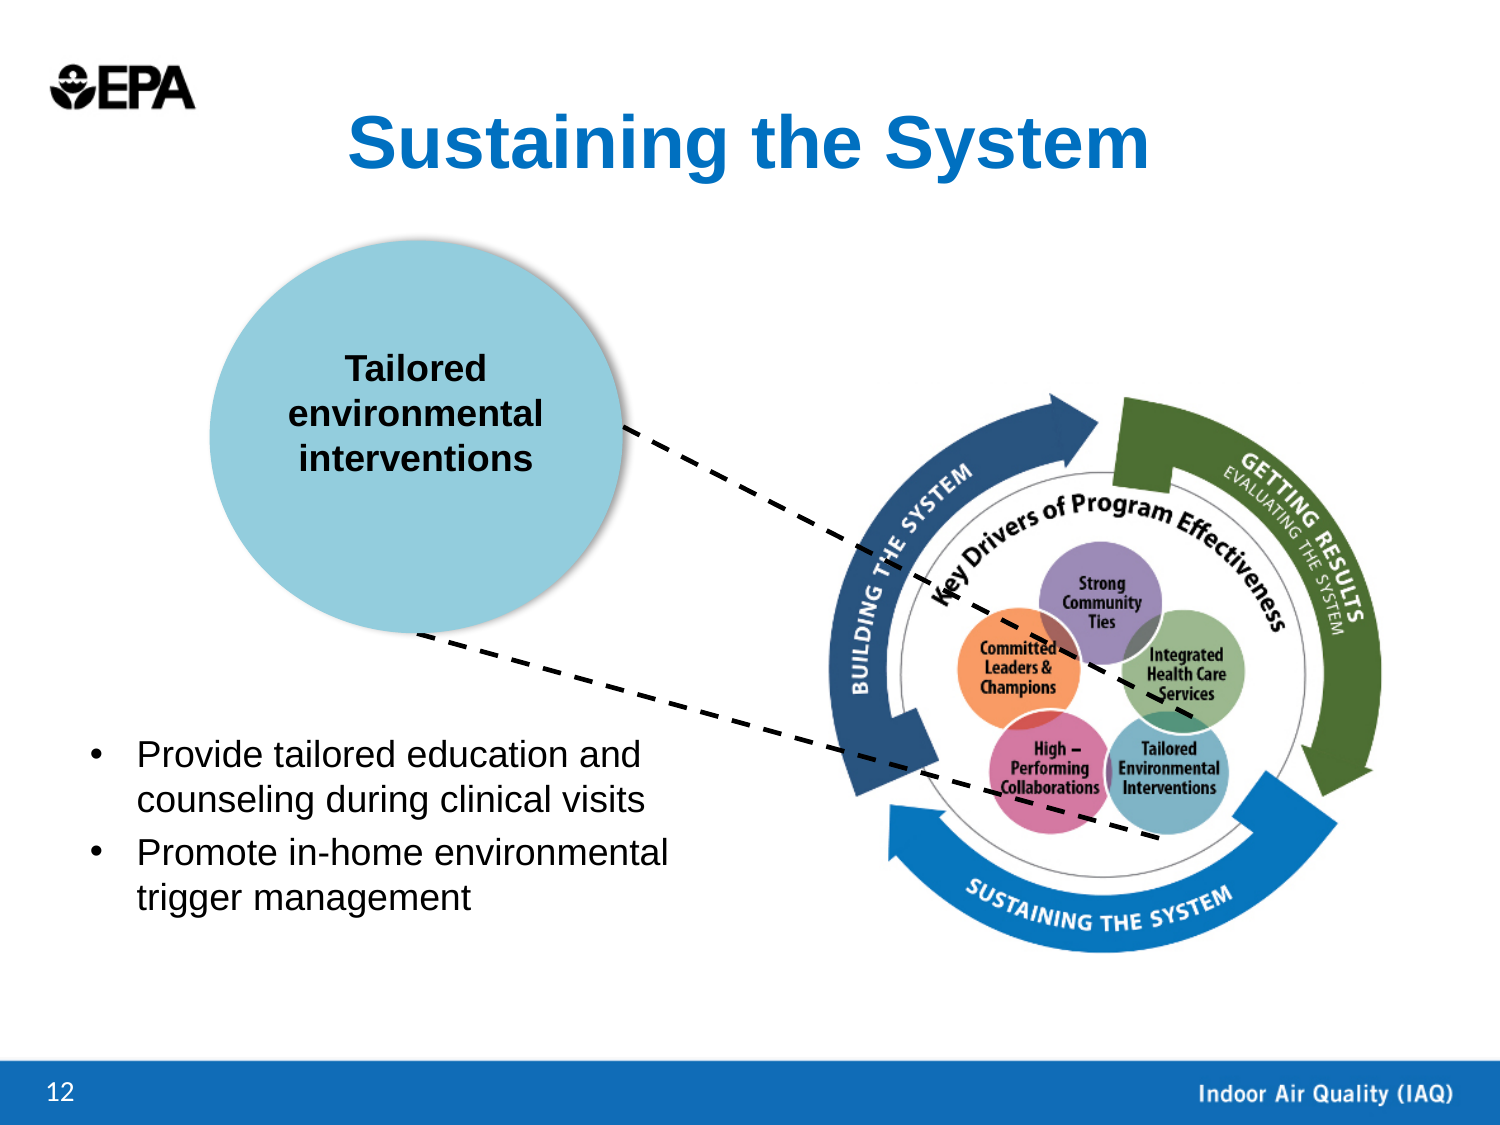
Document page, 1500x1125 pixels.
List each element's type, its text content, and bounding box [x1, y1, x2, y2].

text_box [595, 412, 1193, 718]
text_box Tailored environmental interventions [207, 238, 623, 636]
text_box Provide tailored education and counseling during clinical visits Promote in-home environmental trigger management [75, 723, 785, 926]
title Sustaining the System [75, 45, 1425, 233]
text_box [415, 632, 1160, 839]
picture [0, 16, 1500, 1125]
